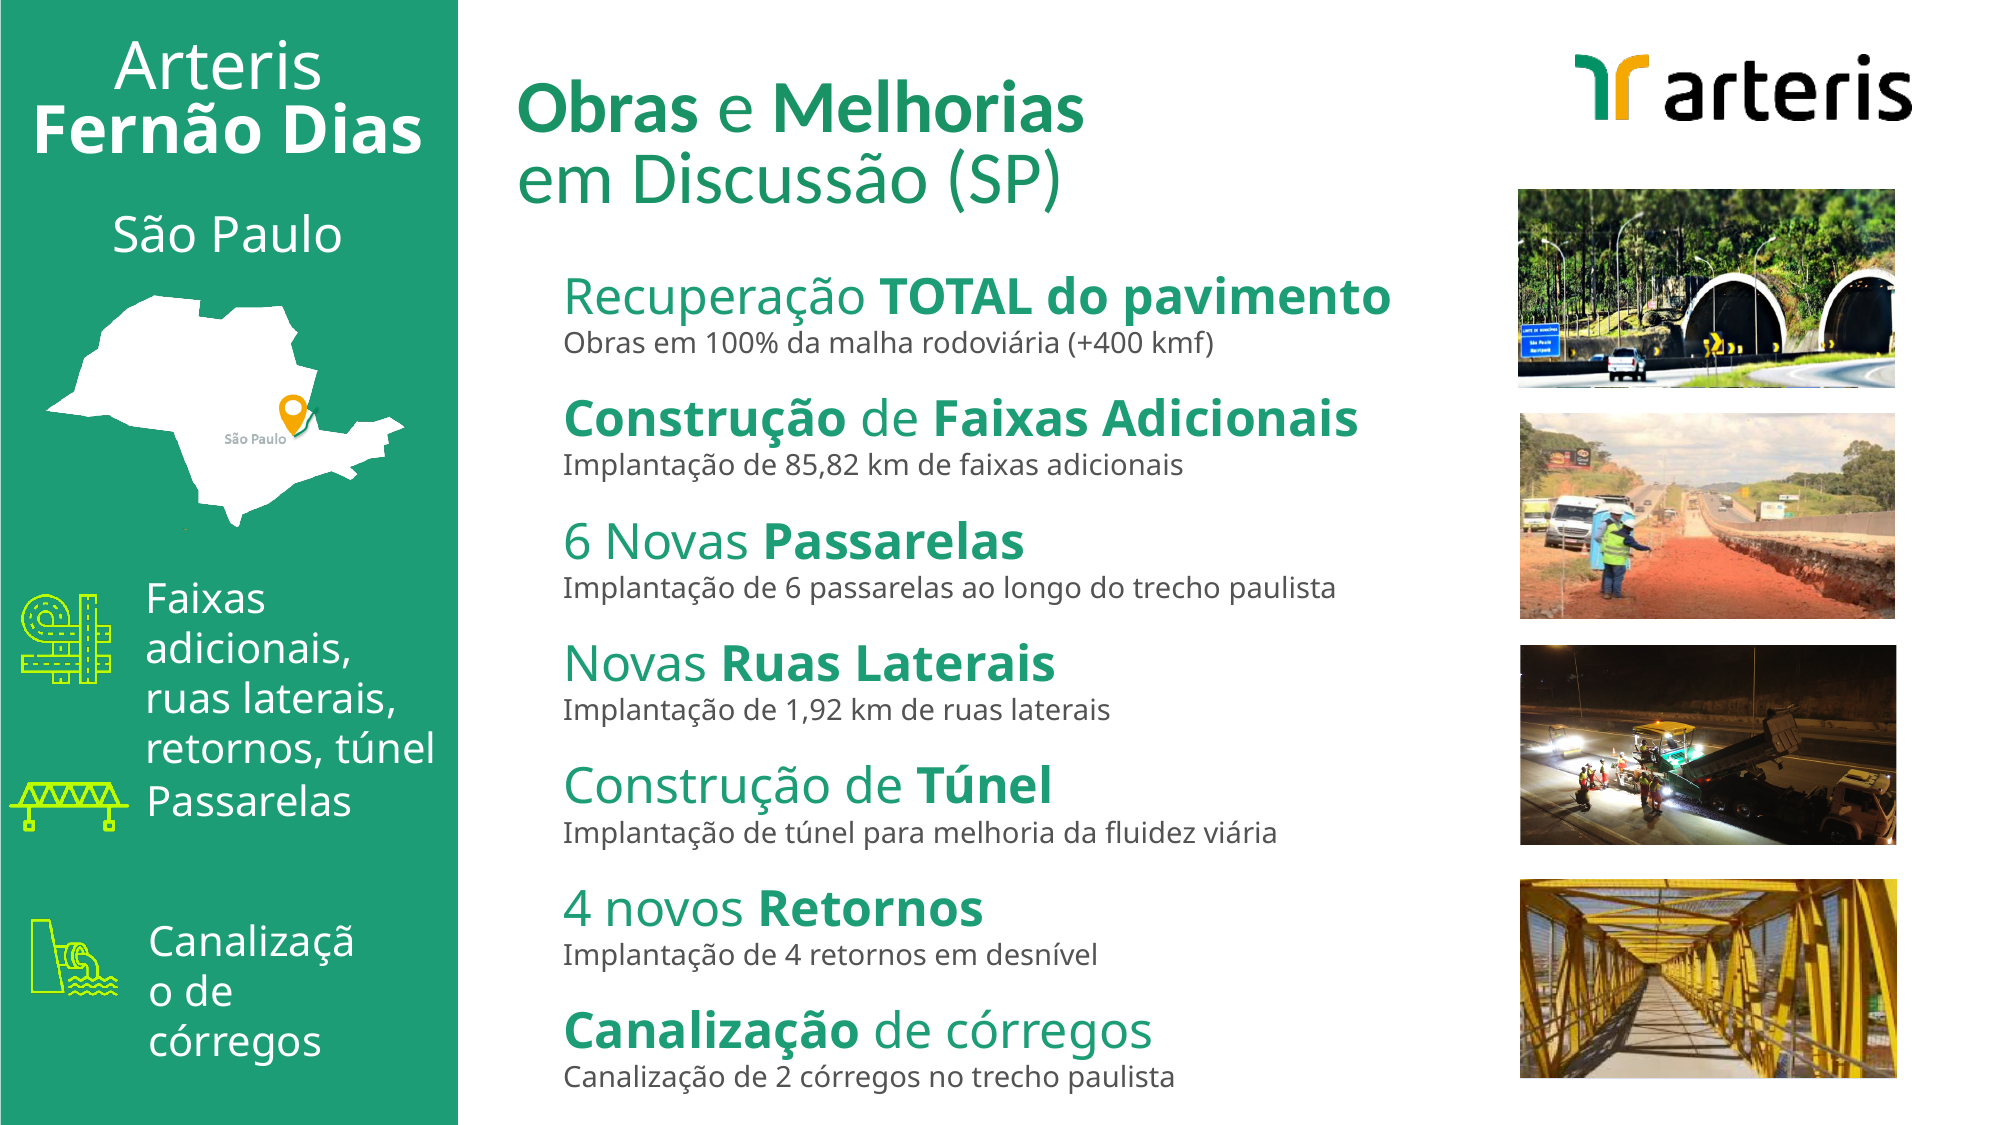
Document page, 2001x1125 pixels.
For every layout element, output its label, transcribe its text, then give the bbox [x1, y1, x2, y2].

text_box Faixas adicionais, ruas laterais, retornos, túnel [137, 564, 449, 780]
text_box Recuperação TOTAL do pavimento Obras em 100% da malha rodoviária (+400 kmf) Construção de Faixas Adicionais Implantação de 85,82 km de faixas adicionais 6 Novas Passarelas Implantação de 6 passarelas ao longo do trecho paulista Novas Ruas Laterais Implantação de 1,92 km de ruas laterais Construção de Túnel Implantação de túnel para melhoria da fluidez viária 4 novos Retornos Implantação de 4 retornos em desnível Canalização de córregos Canalização de 2 córregos no trecho paulista [553, 254, 1458, 1104]
picture [9, 746, 129, 867]
text_box Obras e Melhorias em Discussão (SP) [507, 67, 1219, 226]
picture [44, 295, 405, 530]
picture [20, 593, 111, 684]
picture [1520, 645, 1897, 845]
text_box [0, 0, 458, 1125]
text_box Arteris Fernão Dias São Paulo [0, 28, 457, 273]
picture [1520, 413, 1895, 620]
picture [29, 911, 120, 1002]
text_box Canalização de córregos [140, 907, 384, 1073]
picture [1520, 879, 1897, 1079]
text_box Passarelas [138, 767, 498, 833]
picture [1517, 189, 1895, 389]
picture [1575, 53, 1912, 121]
